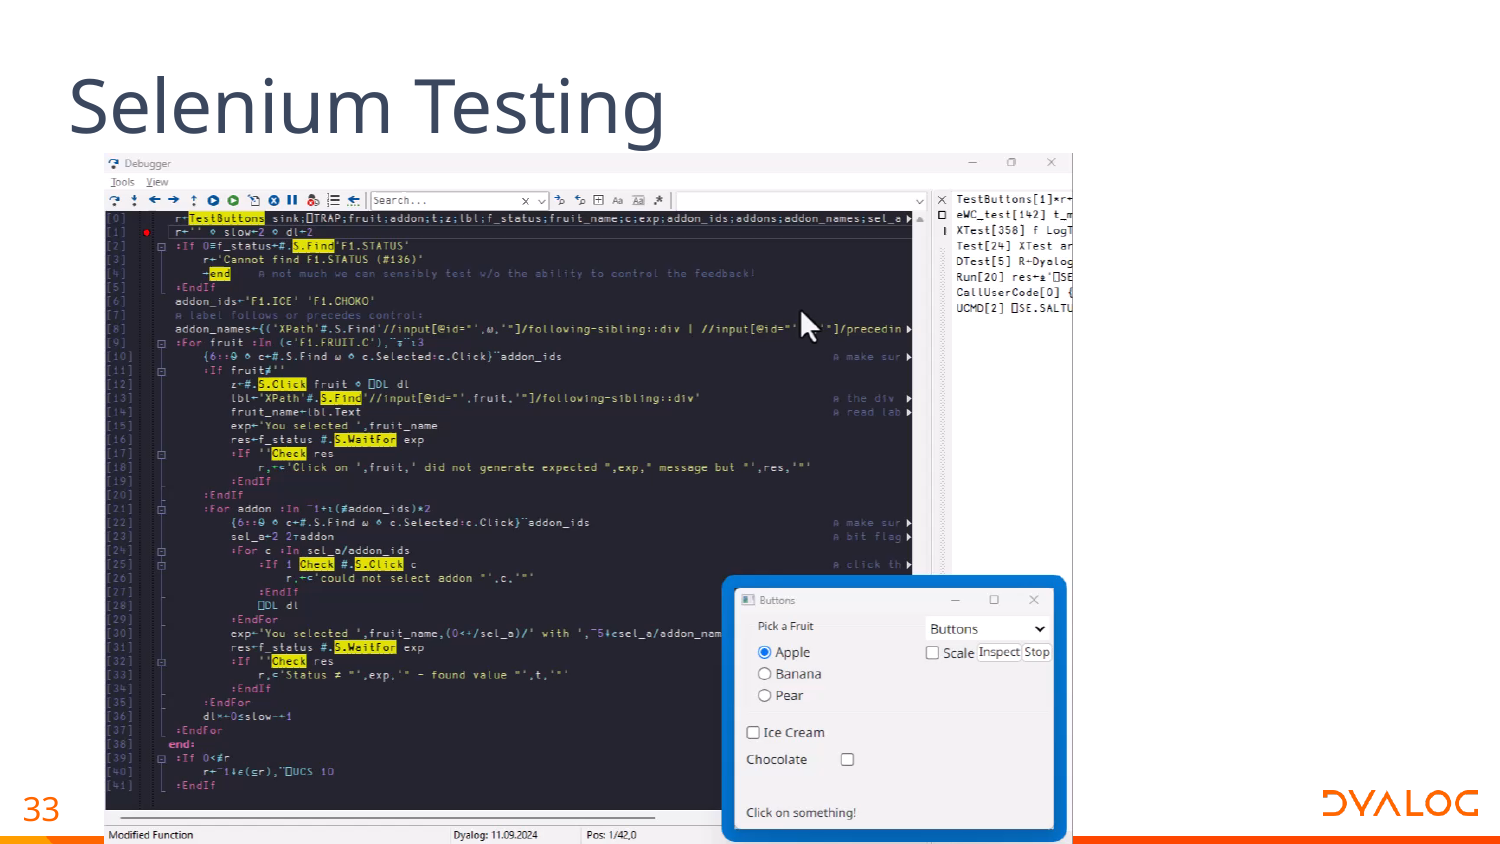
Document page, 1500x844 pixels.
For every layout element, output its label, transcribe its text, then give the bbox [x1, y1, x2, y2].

title Selenium Testing [53, 43, 1121, 157]
picture [1323, 790, 1478, 816]
picture [1074, 836, 1500, 844]
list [103, 152, 1074, 844]
picture [0, 836, 103, 844]
